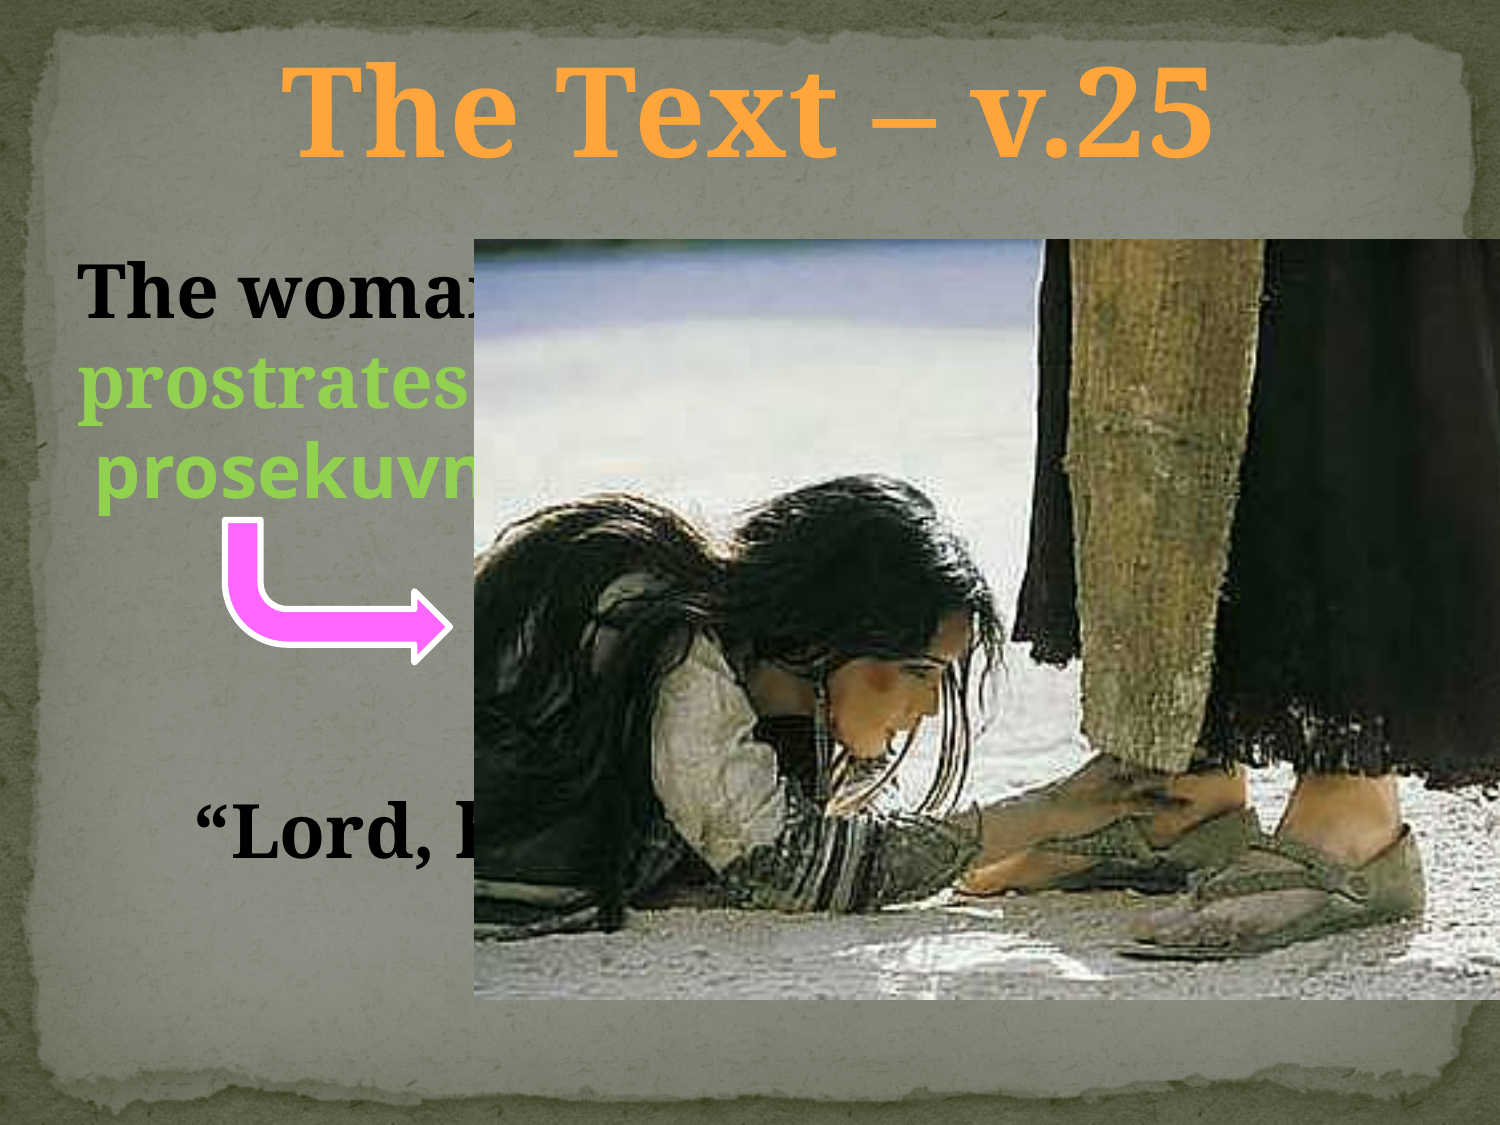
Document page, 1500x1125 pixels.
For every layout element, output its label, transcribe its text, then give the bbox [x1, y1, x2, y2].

text_box [221, 516, 454, 666]
text_box The Text – v.25 [24, 24, 1475, 190]
picture [474, 239, 1500, 1000]
text_box The woman now runs to Jesus, prostrates herself and begs Jesus… prosekuvnei “Lord, help me!” [62, 236, 468, 881]
